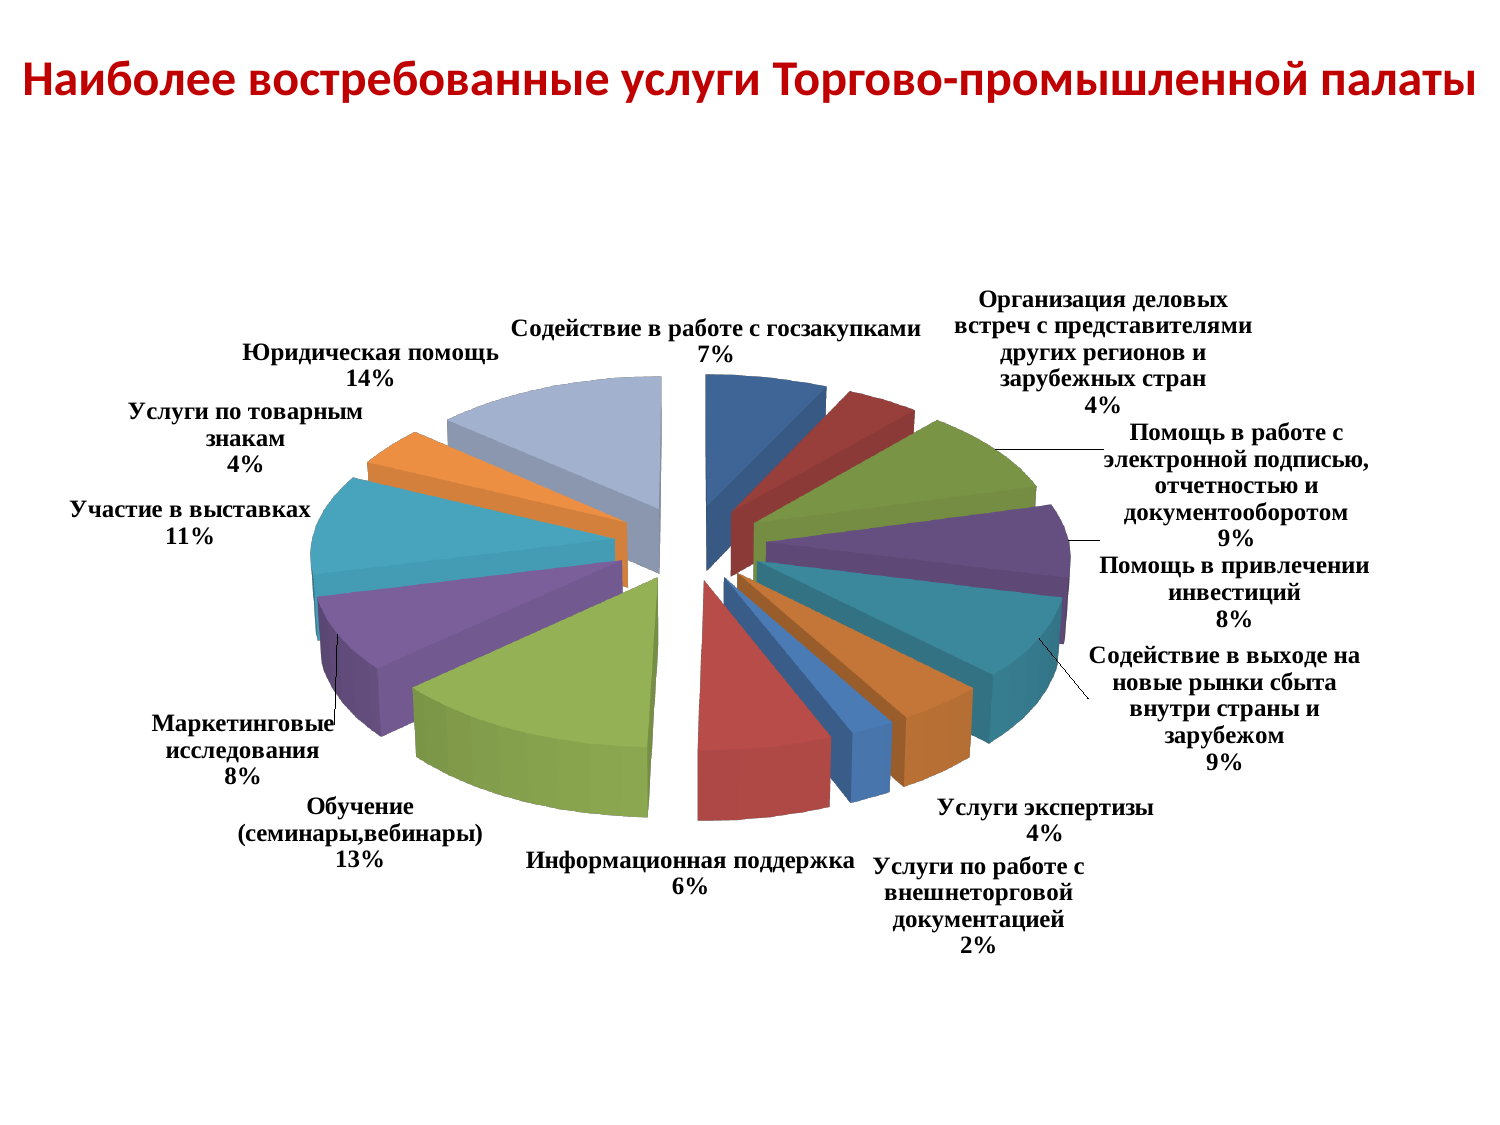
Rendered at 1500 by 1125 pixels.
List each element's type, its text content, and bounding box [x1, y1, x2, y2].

chart [5, 172, 1471, 1090]
title Наиболее востребованные услуги Торгово-промышленной палаты [0, 5, 1500, 146]
